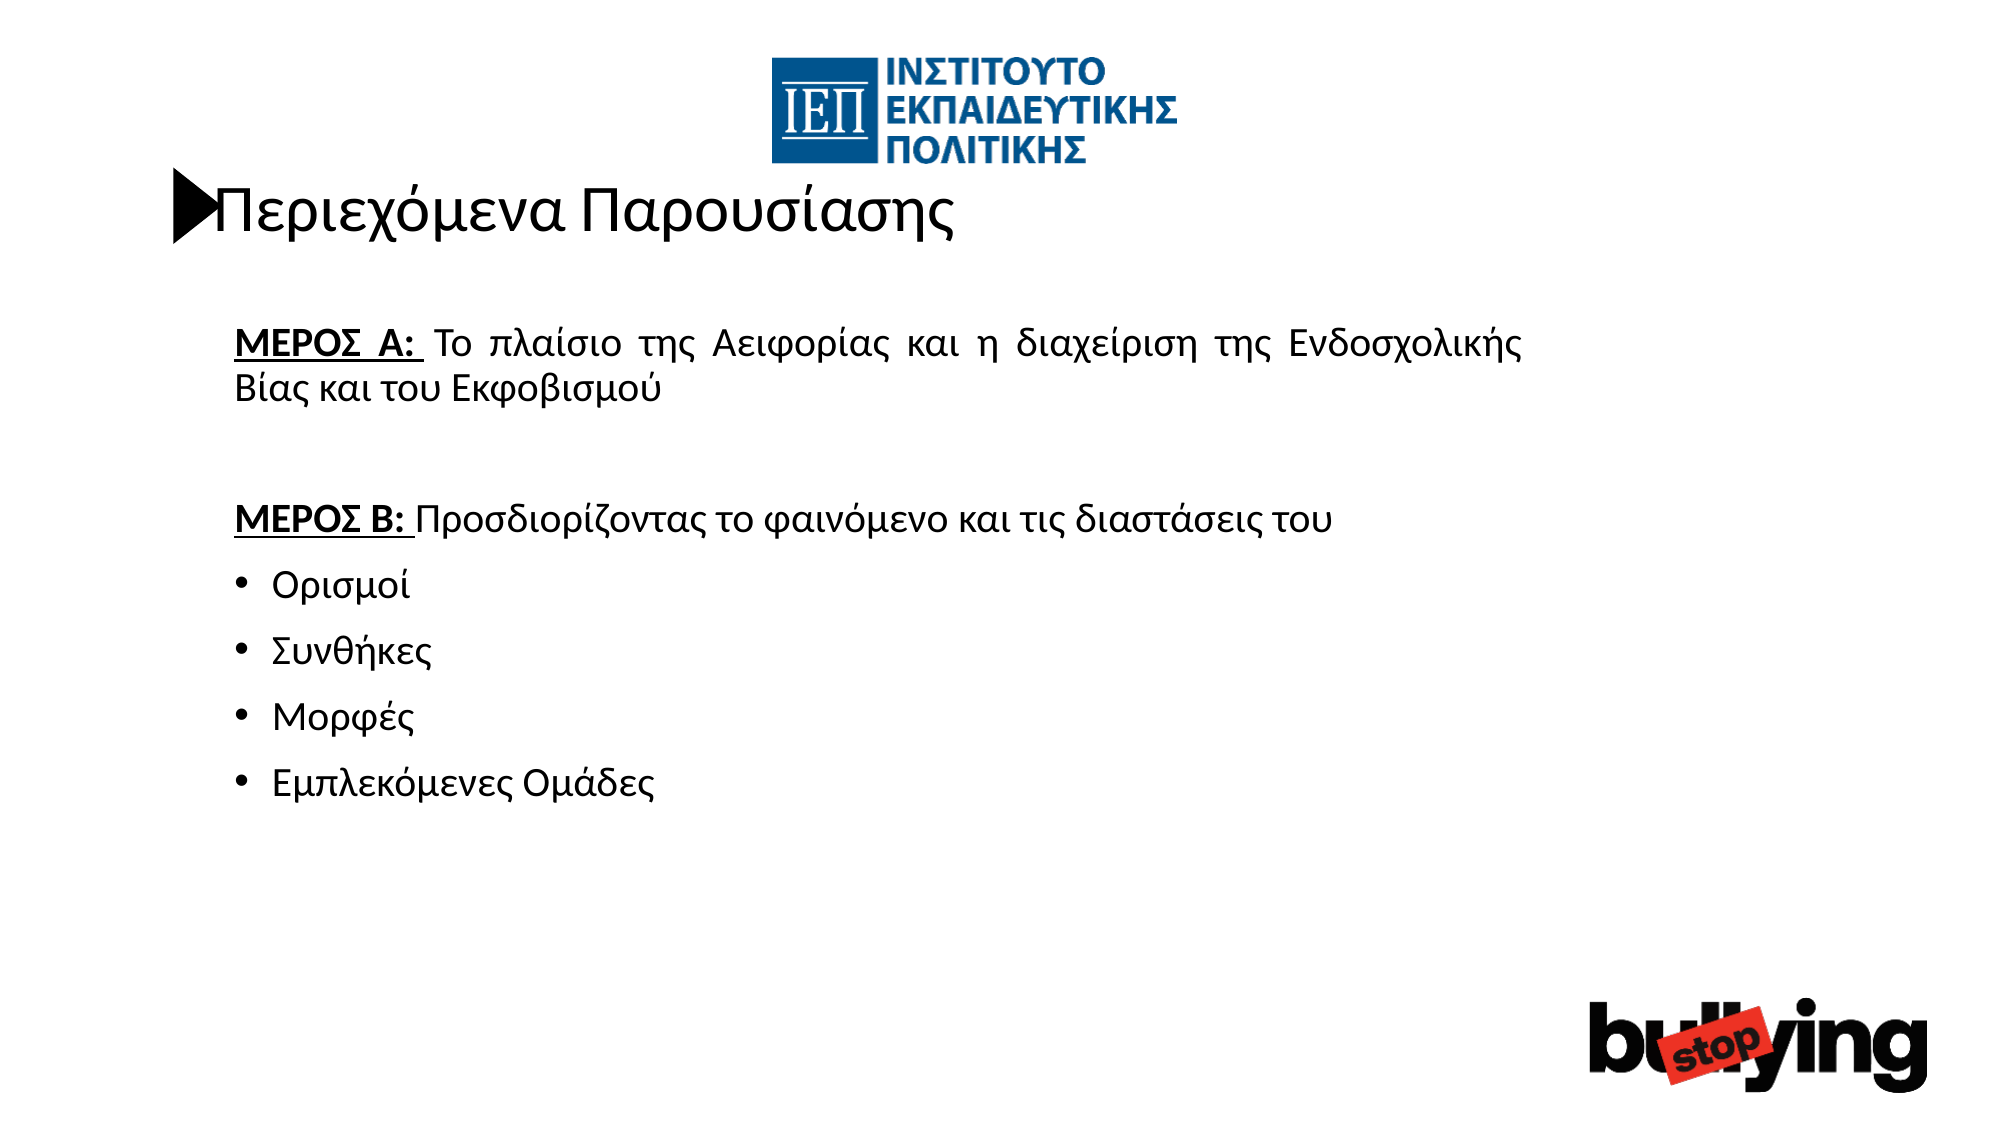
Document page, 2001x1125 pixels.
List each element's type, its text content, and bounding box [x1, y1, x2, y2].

picture [772, 57, 1178, 164]
text_box ΜΕΡΟΣ A: Το πλαίσιο της Αειφορίας και η διαχείριση της Ενδοσχολικής Βίας και του Εκφοβισμού ΜΕΡΟΣ Β: Προσδιορίζοντας το φαινόμενο και τις διαστάσεις του Ορισμοί Συνθήκες Μορφές Εμπλεκόμενες Ομάδες [219, 312, 1539, 1016]
picture [1589, 997, 1927, 1093]
text_box Περιεχόμενα Παρουσίασης [153, 157, 1017, 253]
